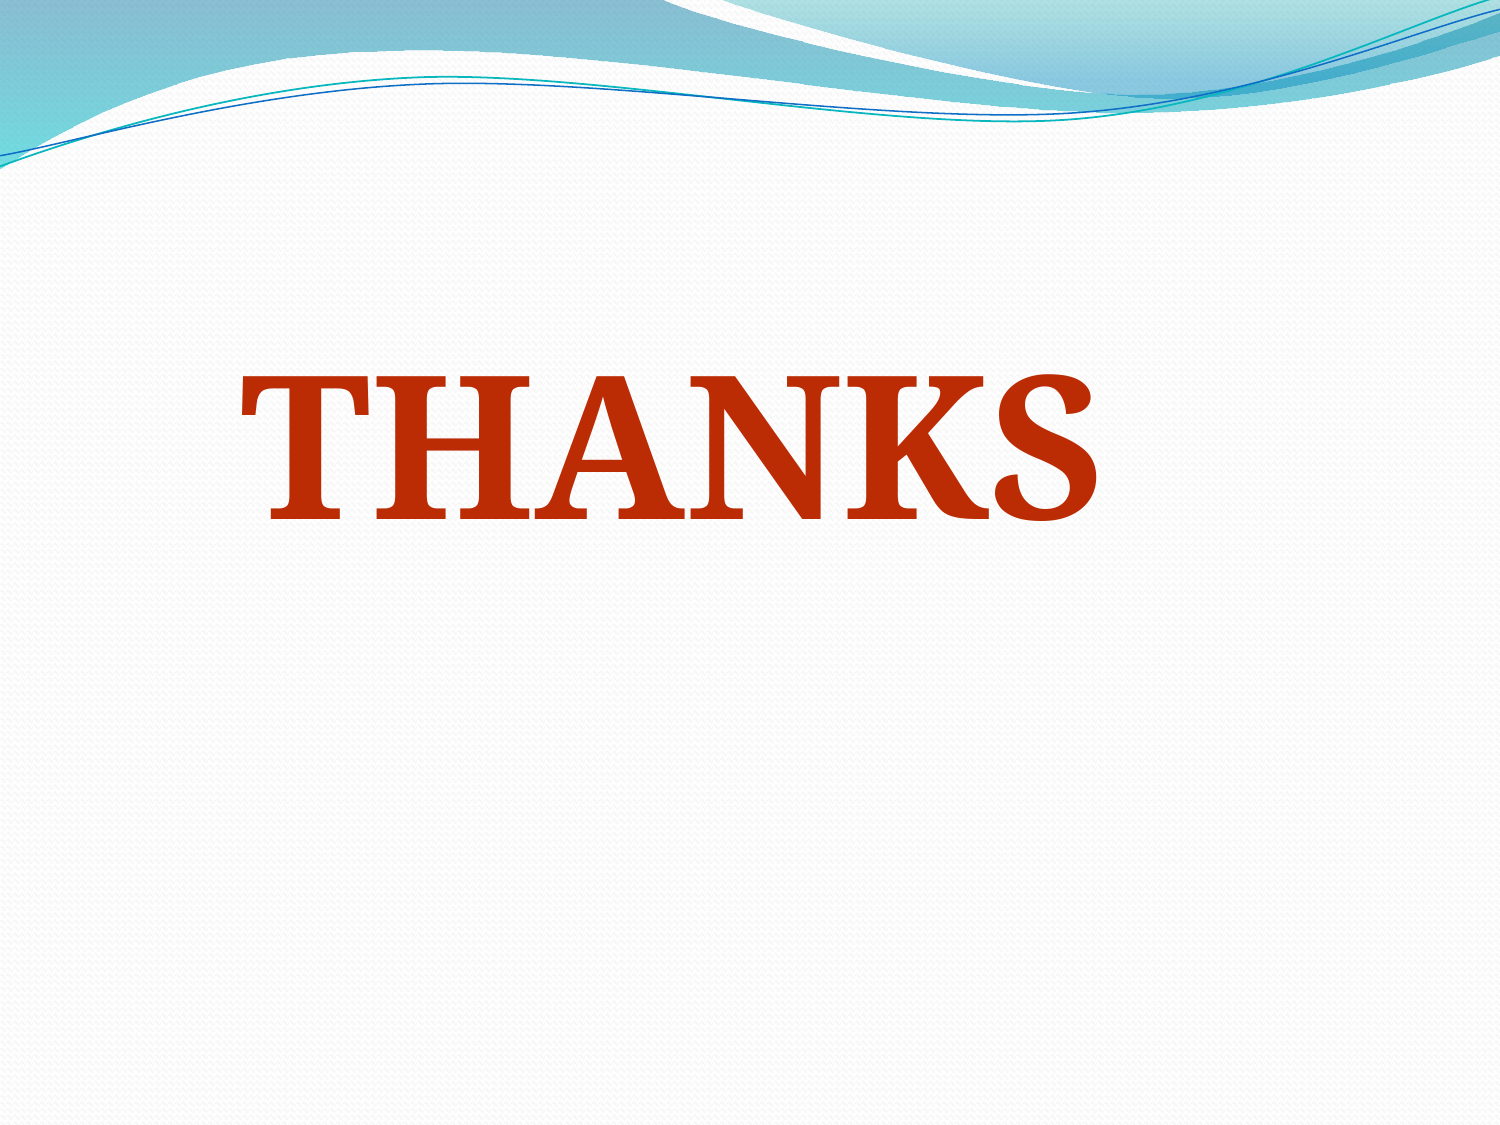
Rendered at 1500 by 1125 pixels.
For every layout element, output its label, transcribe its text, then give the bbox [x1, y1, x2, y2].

text_box THANKS [222, 312, 1125, 568]
